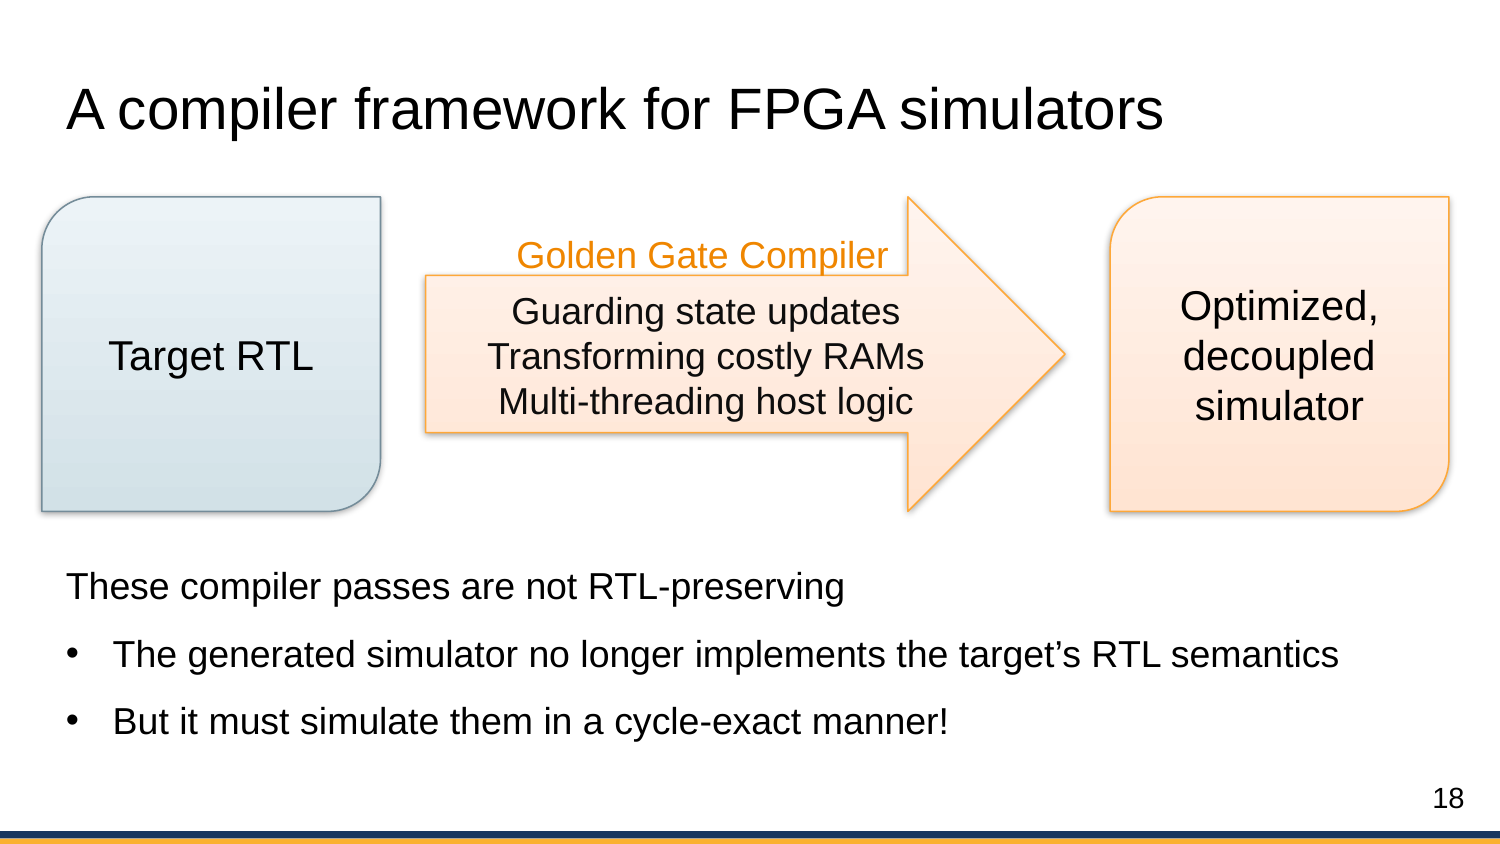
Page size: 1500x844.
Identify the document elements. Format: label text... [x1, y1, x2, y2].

title A compiler framework for FPGA simulators [51, 56, 1449, 151]
text_box Guarding state updates Transforming costly RAMs Multi-threading host logic [424, 196, 1066, 513]
text_box Target RTL [41, 196, 382, 513]
text_box Optimized, decoupled simulator [1109, 196, 1450, 513]
slide_number 18 [1389, 764, 1480, 830]
text_box Golden Gate Compiler [501, 223, 920, 284]
text_box These compiler passes are not RTL-preserving The generated simulator no longer implements the target’s RTL semantics But it must simulate them in a cycle-exact manner! [51, 532, 1449, 795]
